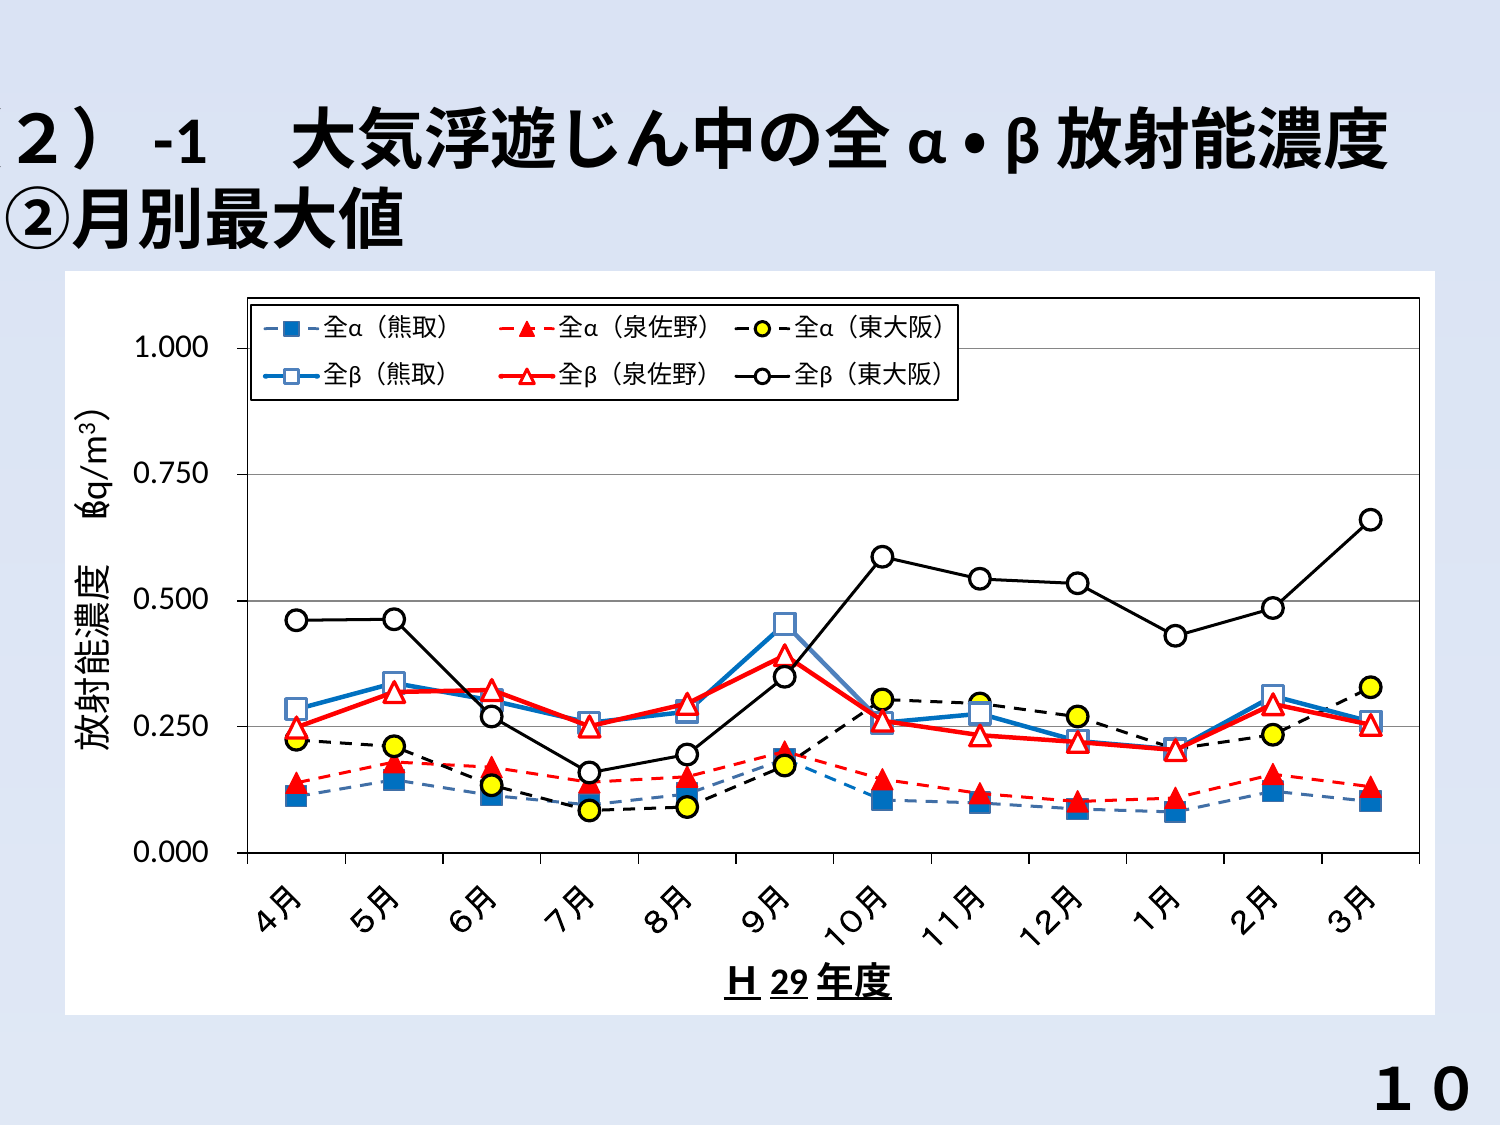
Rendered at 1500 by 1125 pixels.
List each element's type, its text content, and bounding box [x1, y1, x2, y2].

text_box （２）-1 大気浮遊じん中の全α・β放射能濃度 ②月別最大値 [0, 89, 1406, 265]
slide_number １０ [1145, 1057, 1496, 1117]
picture [64, 270, 1436, 1015]
